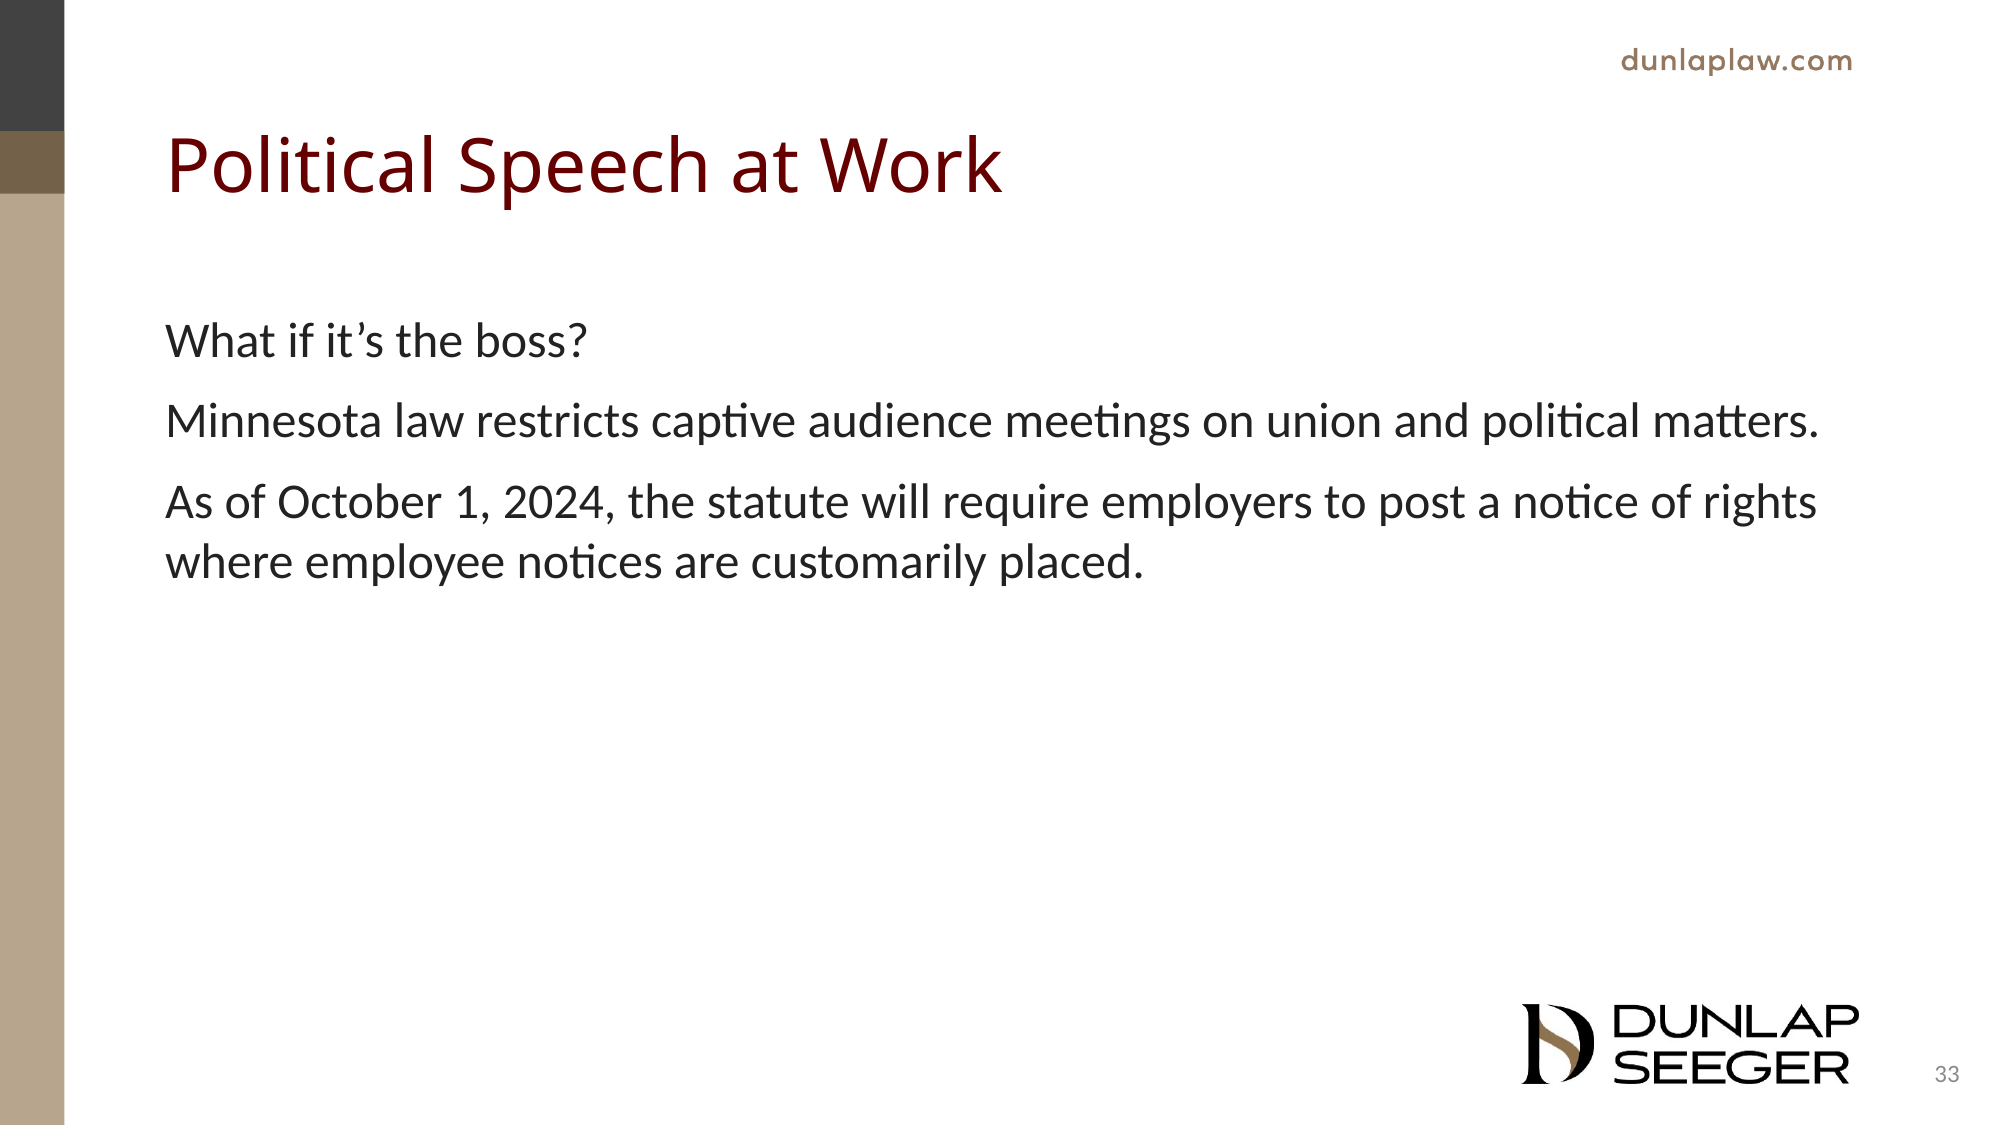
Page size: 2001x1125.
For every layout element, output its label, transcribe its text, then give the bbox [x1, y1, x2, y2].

list What if it’s the boss? Minnesota law restricts captive audience meetings on union and political matters. As of October 1, 2024, the statute will require employers to post a notice of rights where employee notices are customarily placed. [150, 299, 1863, 915]
title Political Speech at Work [150, 59, 1863, 278]
picture [1614, 41, 1859, 59]
picture [1520, 1004, 1859, 1042]
slide_number 33 [1412, 1042, 1975, 1103]
